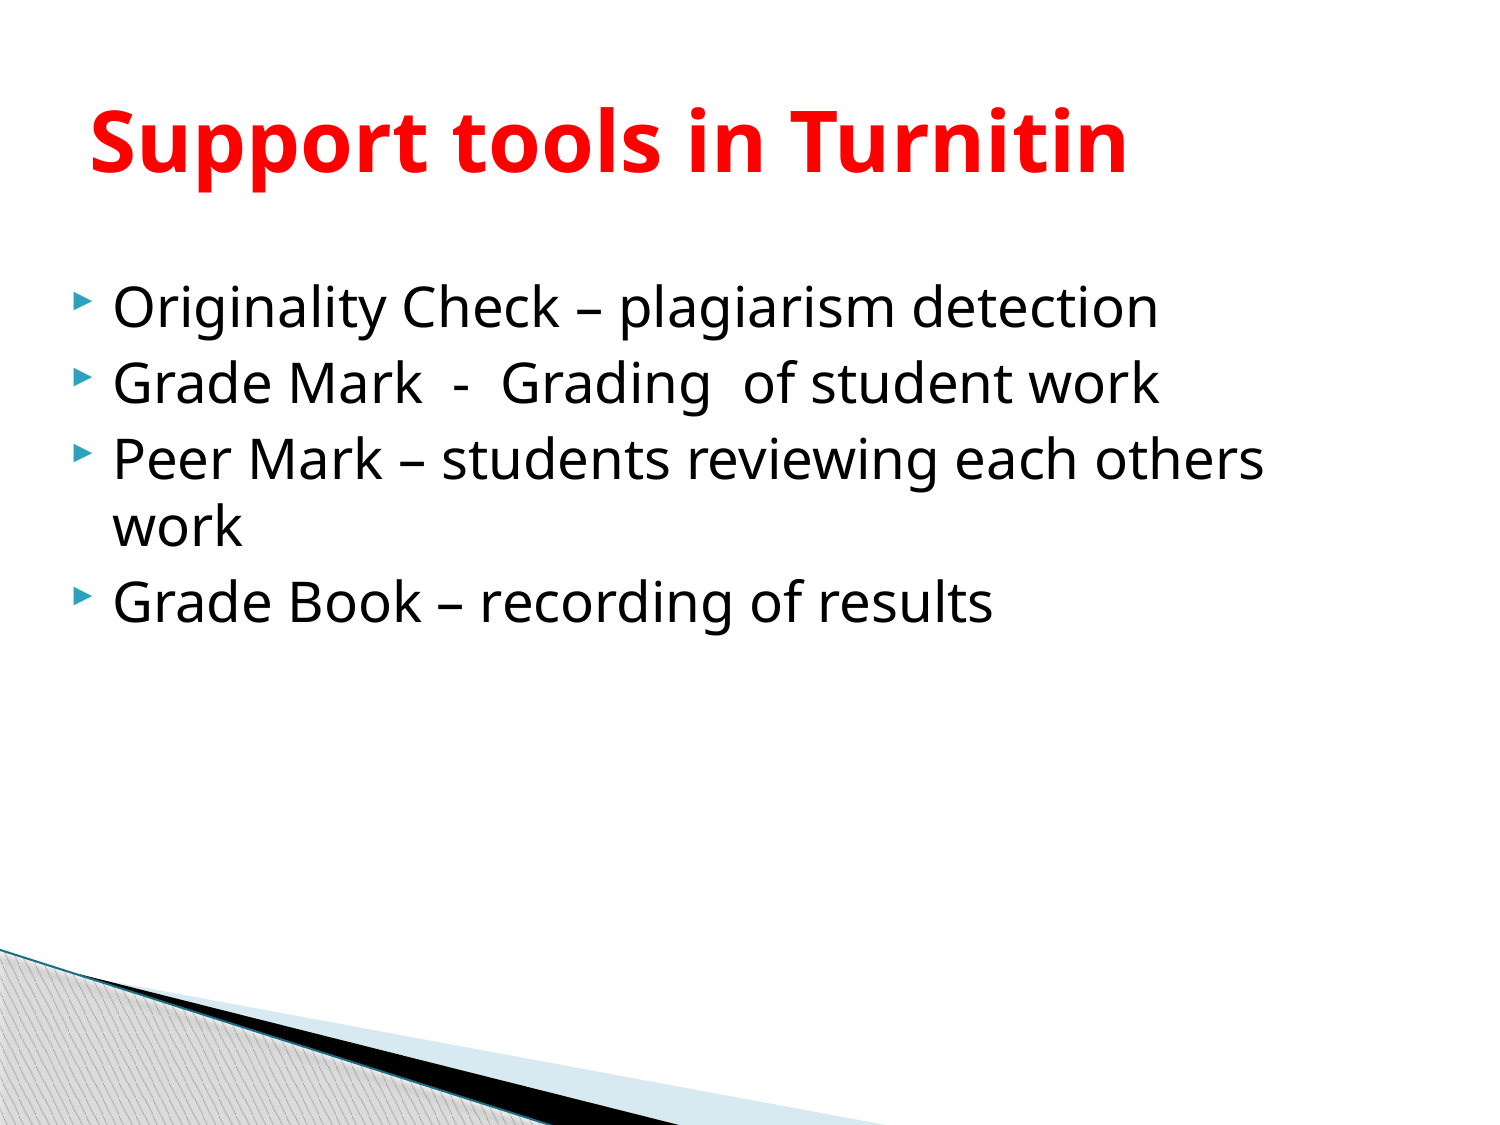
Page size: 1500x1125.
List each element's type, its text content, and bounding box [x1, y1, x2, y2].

list Originality Check – plagiarism detection Grade Mark - Grading of student work Peer Mark – students reviewing each others work Grade Book – recording of results [37, 263, 1326, 1060]
title Support tools in Turnitin [75, 45, 1425, 233]
